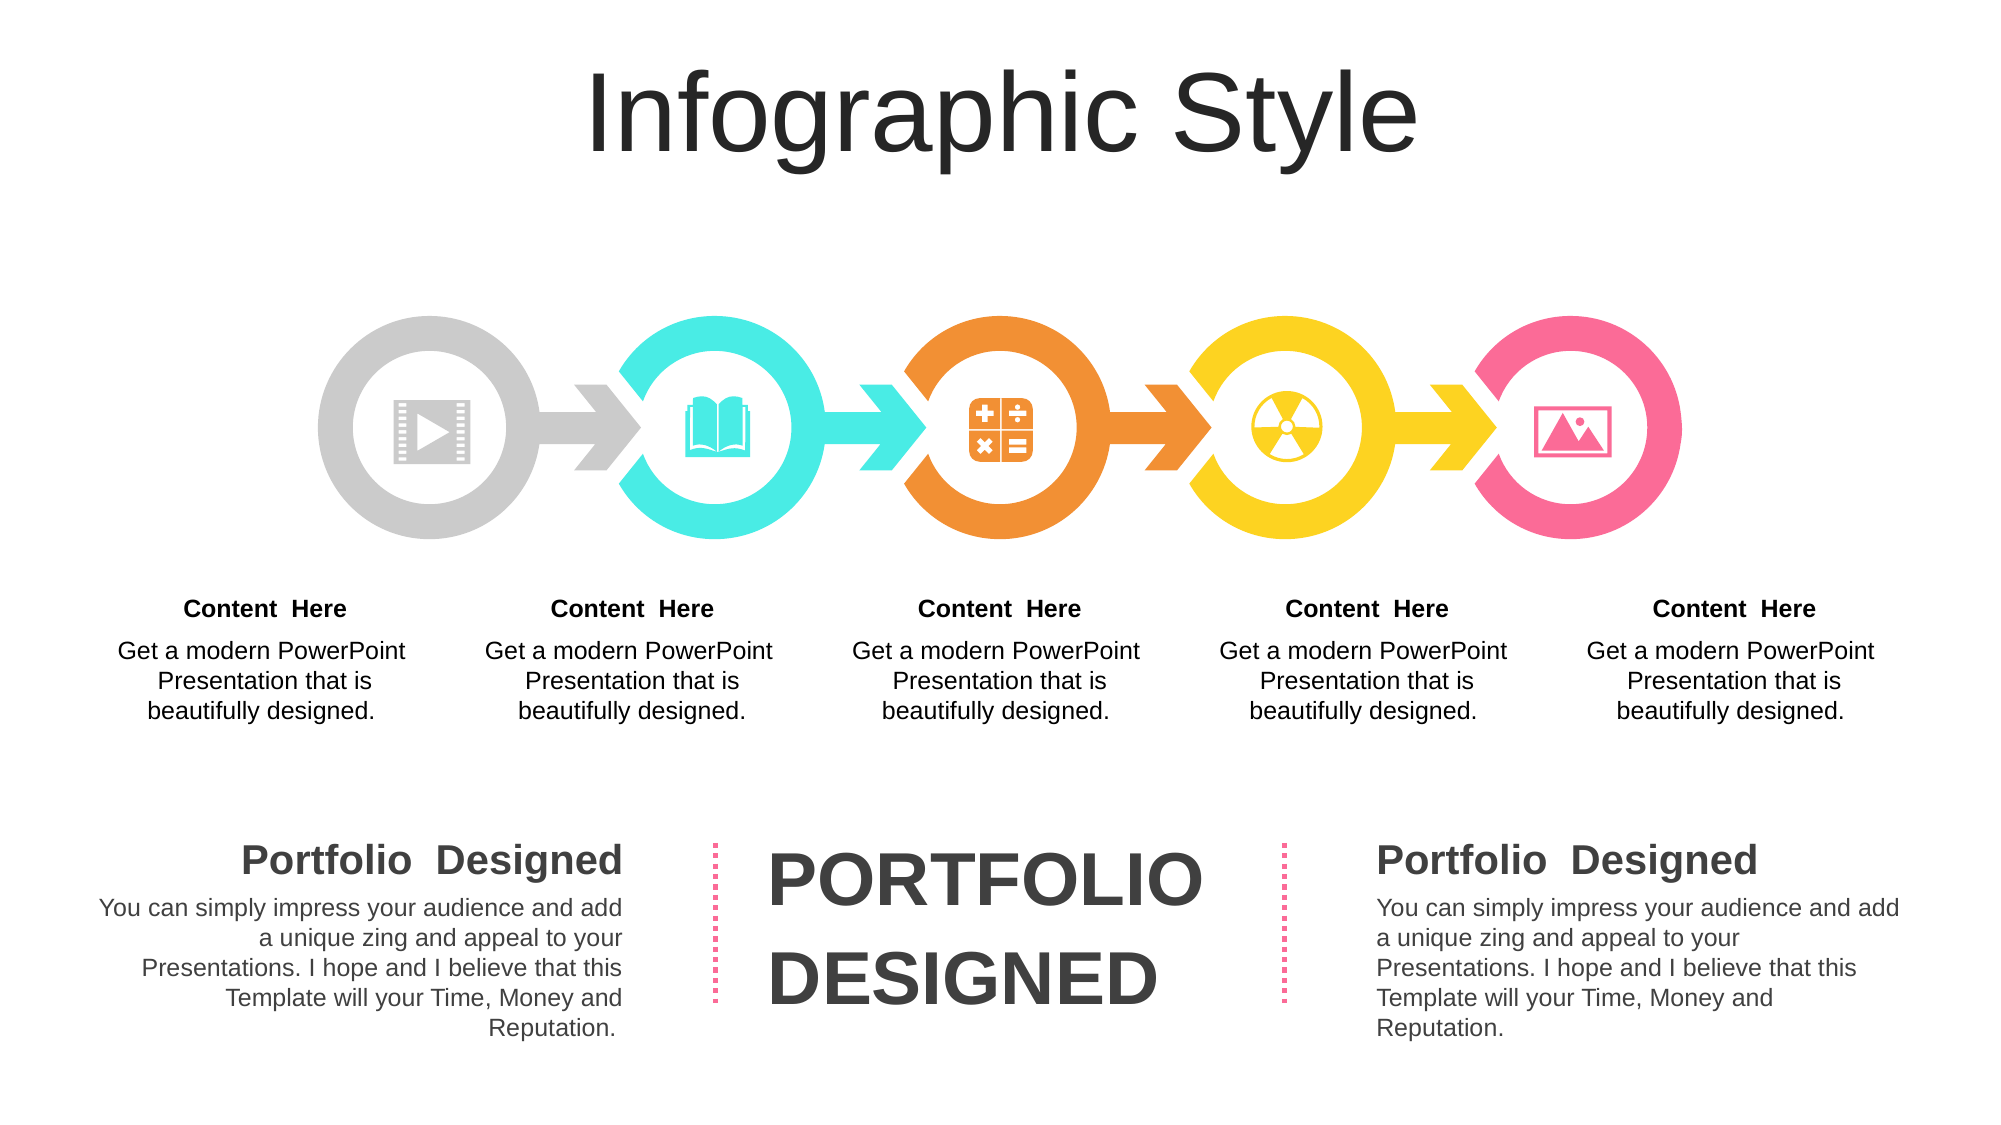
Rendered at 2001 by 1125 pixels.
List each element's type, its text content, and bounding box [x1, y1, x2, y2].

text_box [468, 584, 797, 734]
list Infographic Style [53, 55, 1952, 175]
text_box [1202, 584, 1532, 734]
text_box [1570, 584, 1899, 734]
text_box PORTFOLIO DESIGNED [753, 814, 1247, 1028]
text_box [100, 584, 430, 734]
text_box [835, 584, 1165, 734]
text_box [1361, 825, 1923, 1021]
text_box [317, 315, 1682, 540]
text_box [77, 825, 639, 1021]
